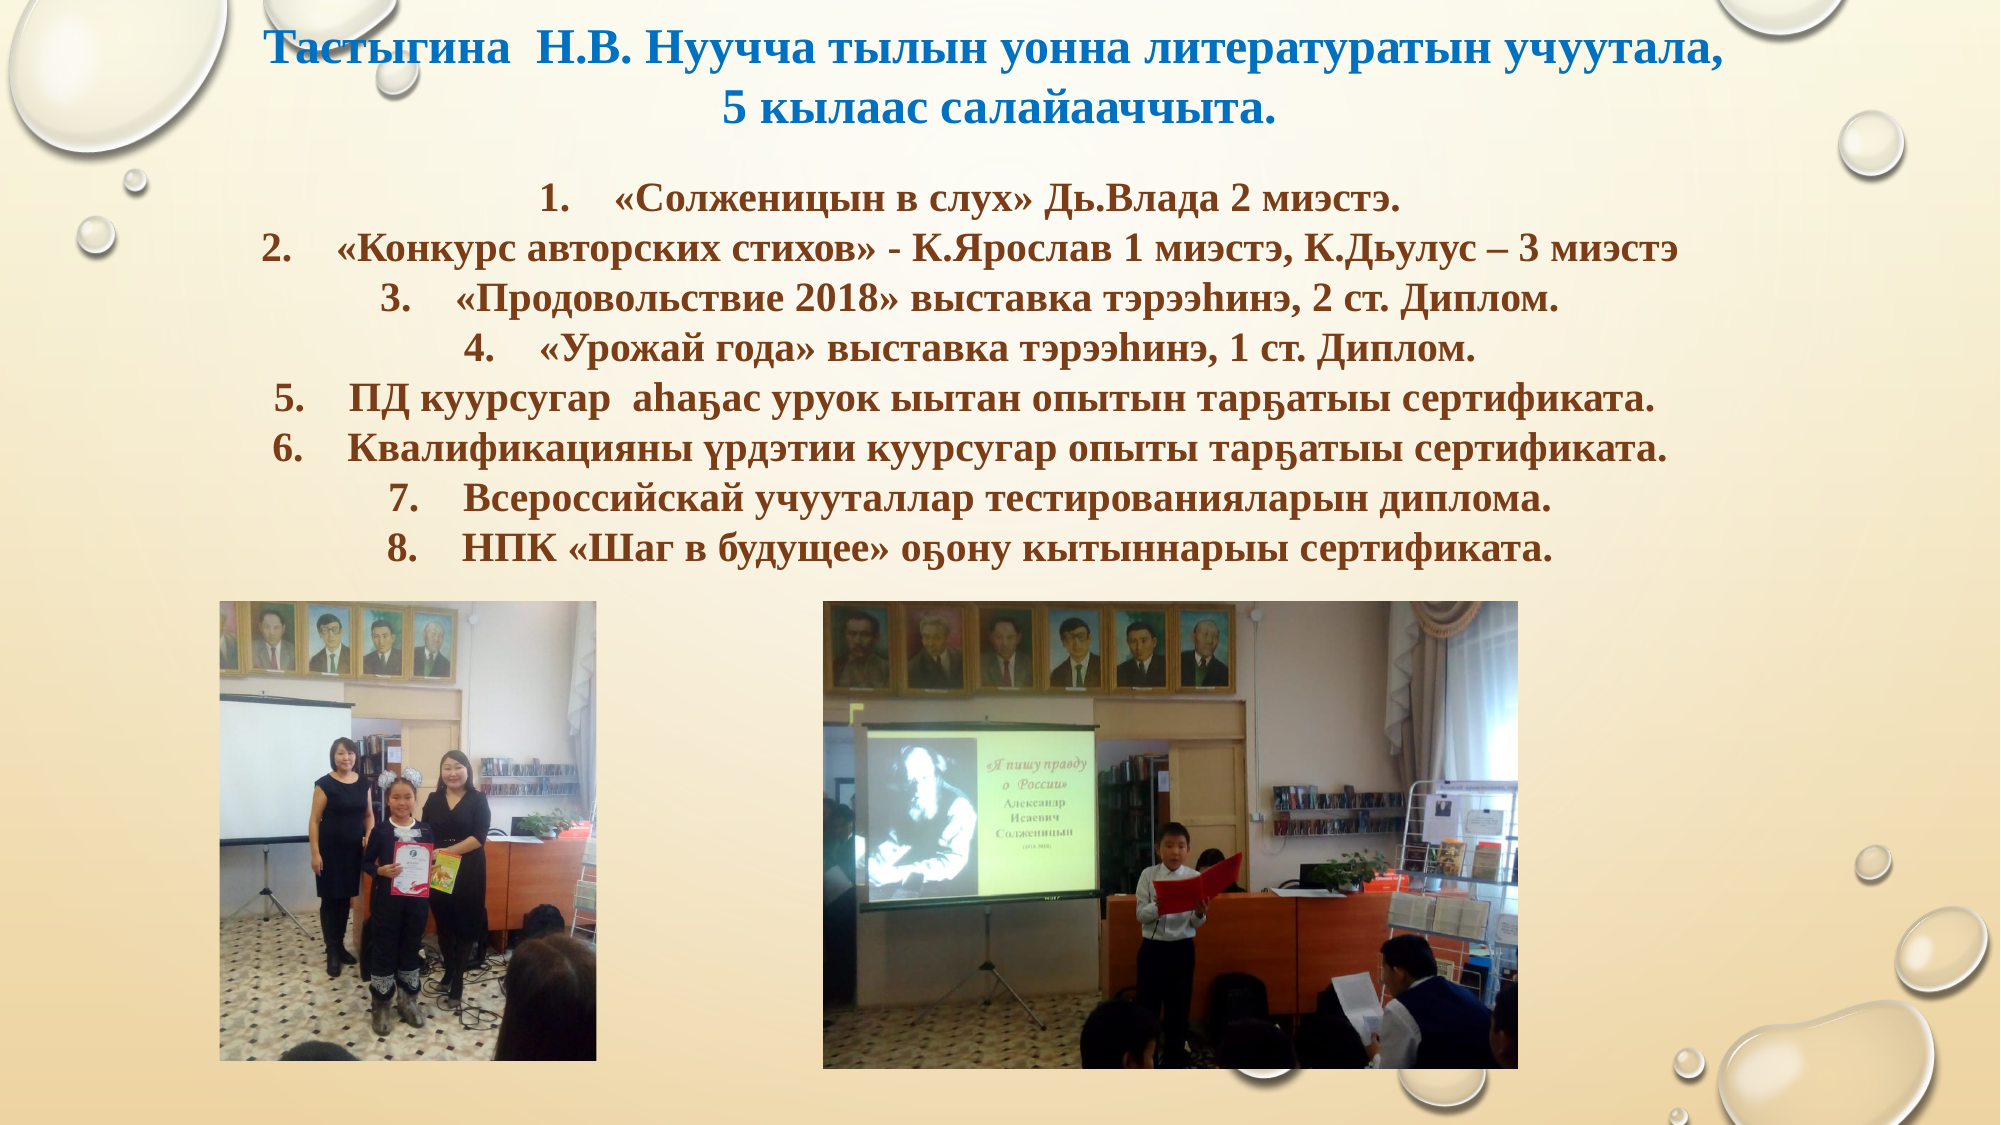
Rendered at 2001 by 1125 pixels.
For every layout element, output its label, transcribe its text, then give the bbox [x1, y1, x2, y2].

picture [0, 141, 2000, 1125]
text_box «Солженицын в слух» Дь.Влада 2 миэстэ. «Конкурс авторских стихов» - К.Ярослав 1 миэстэ, К.Дьулус – 3 миэстэ «Продовольствие 2018» выставка тэрээһинэ, 2 ст. Диплом. «Урожай года» выставка тэрээһинэ, 1 ст. Диплом. ПД куурсугар аһаҕас уруок ыытан опытын тарҕатыы сертификата. Квалификацияны үрдэтии куурсугар опыты тарҕатыы сертификата. Всероссийскай учууталлар тестированияларын диплома. НПК «Шаг в будущее» оҕону кытыннарыы сертификата. [0, 162, 1971, 578]
text_box Тастыгина Н.В. Нуучча тылын уонна литературатын учуутала, 5 кылаас салайааччыта. [0, 6, 2000, 141]
picture [0, 0, 2000, 6]
